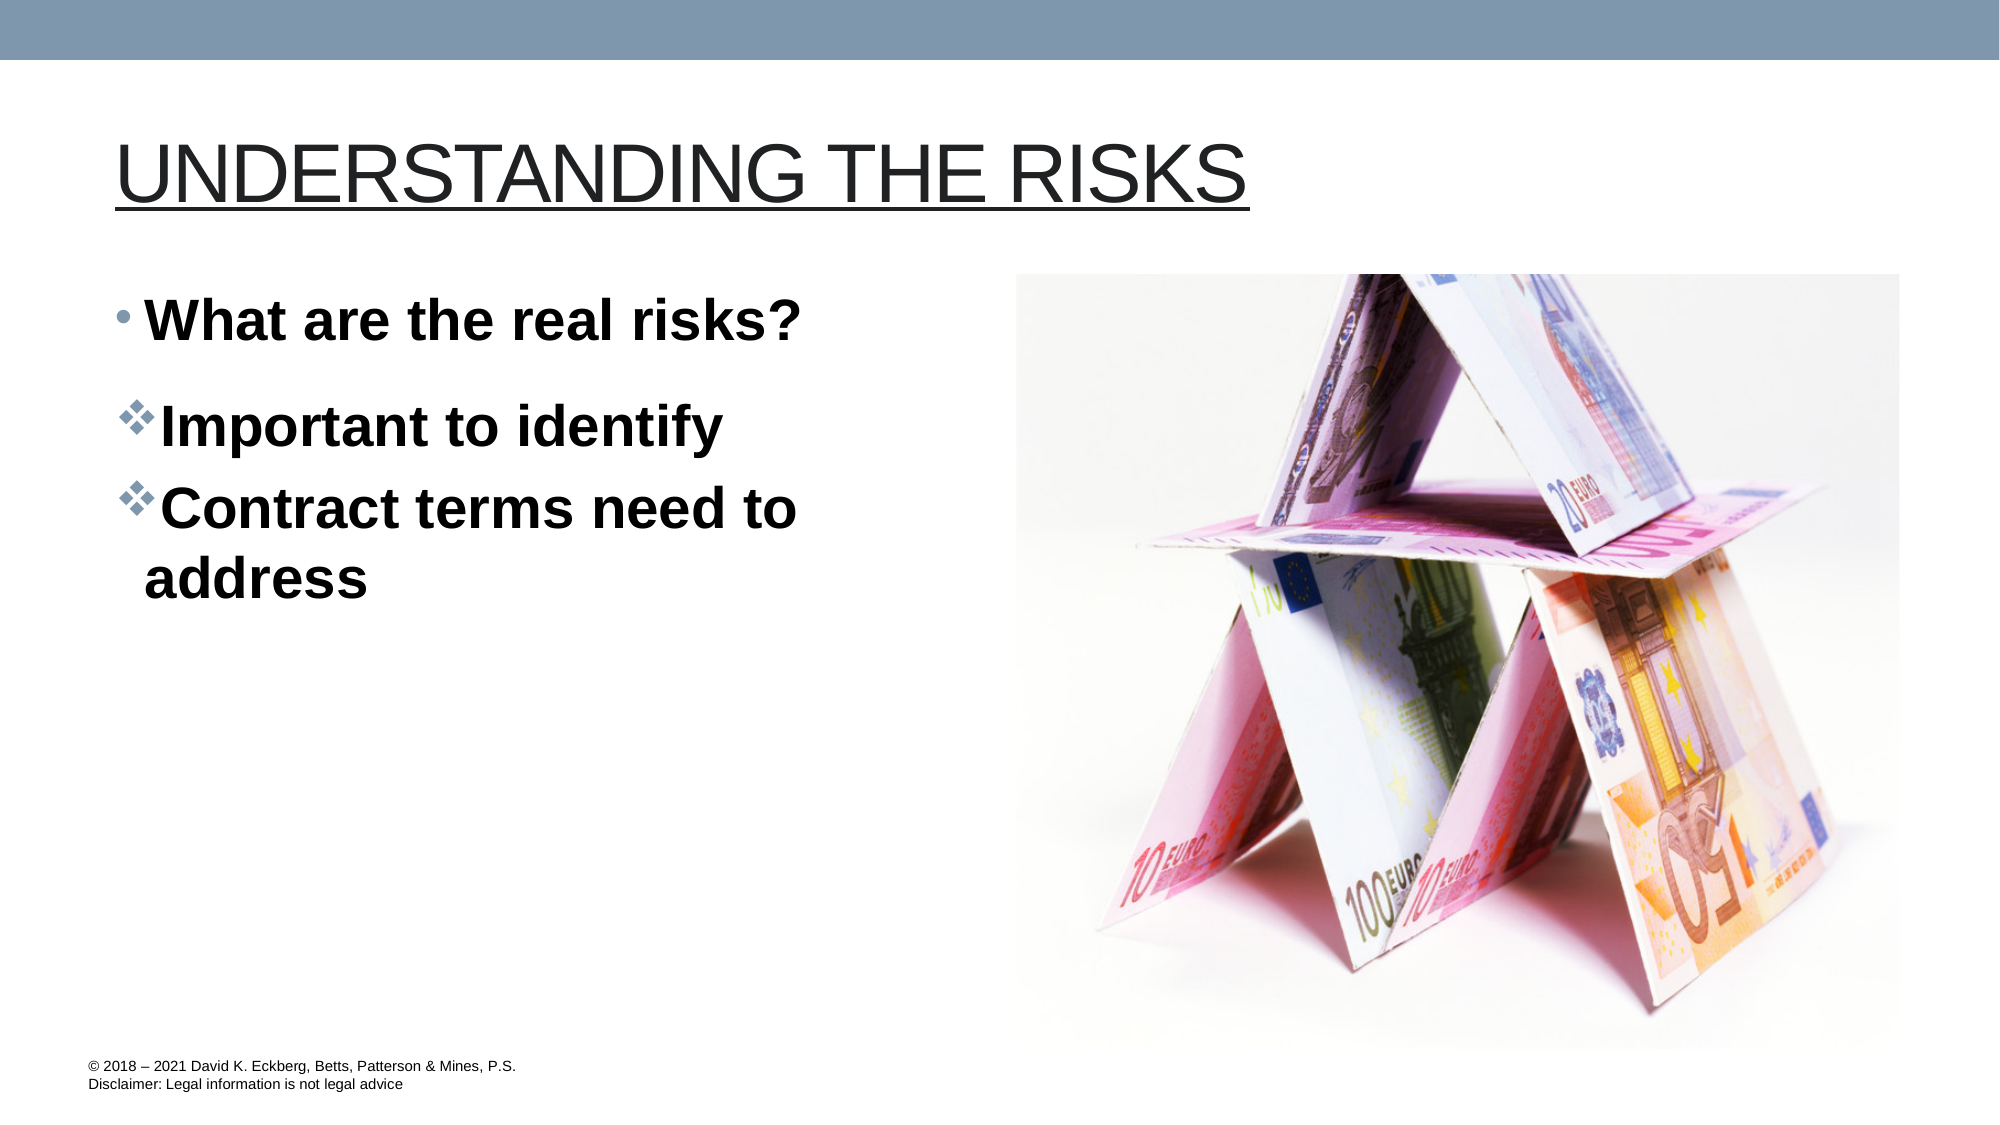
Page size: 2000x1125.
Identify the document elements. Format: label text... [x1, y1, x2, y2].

picture [1016, 274, 1900, 1049]
picture [74, 1049, 545, 1102]
title UNDERSTANDING THE RISKS [99, 87, 1900, 250]
list What are the real risks? Important to identify Contract terms need to address [99, 274, 984, 1049]
